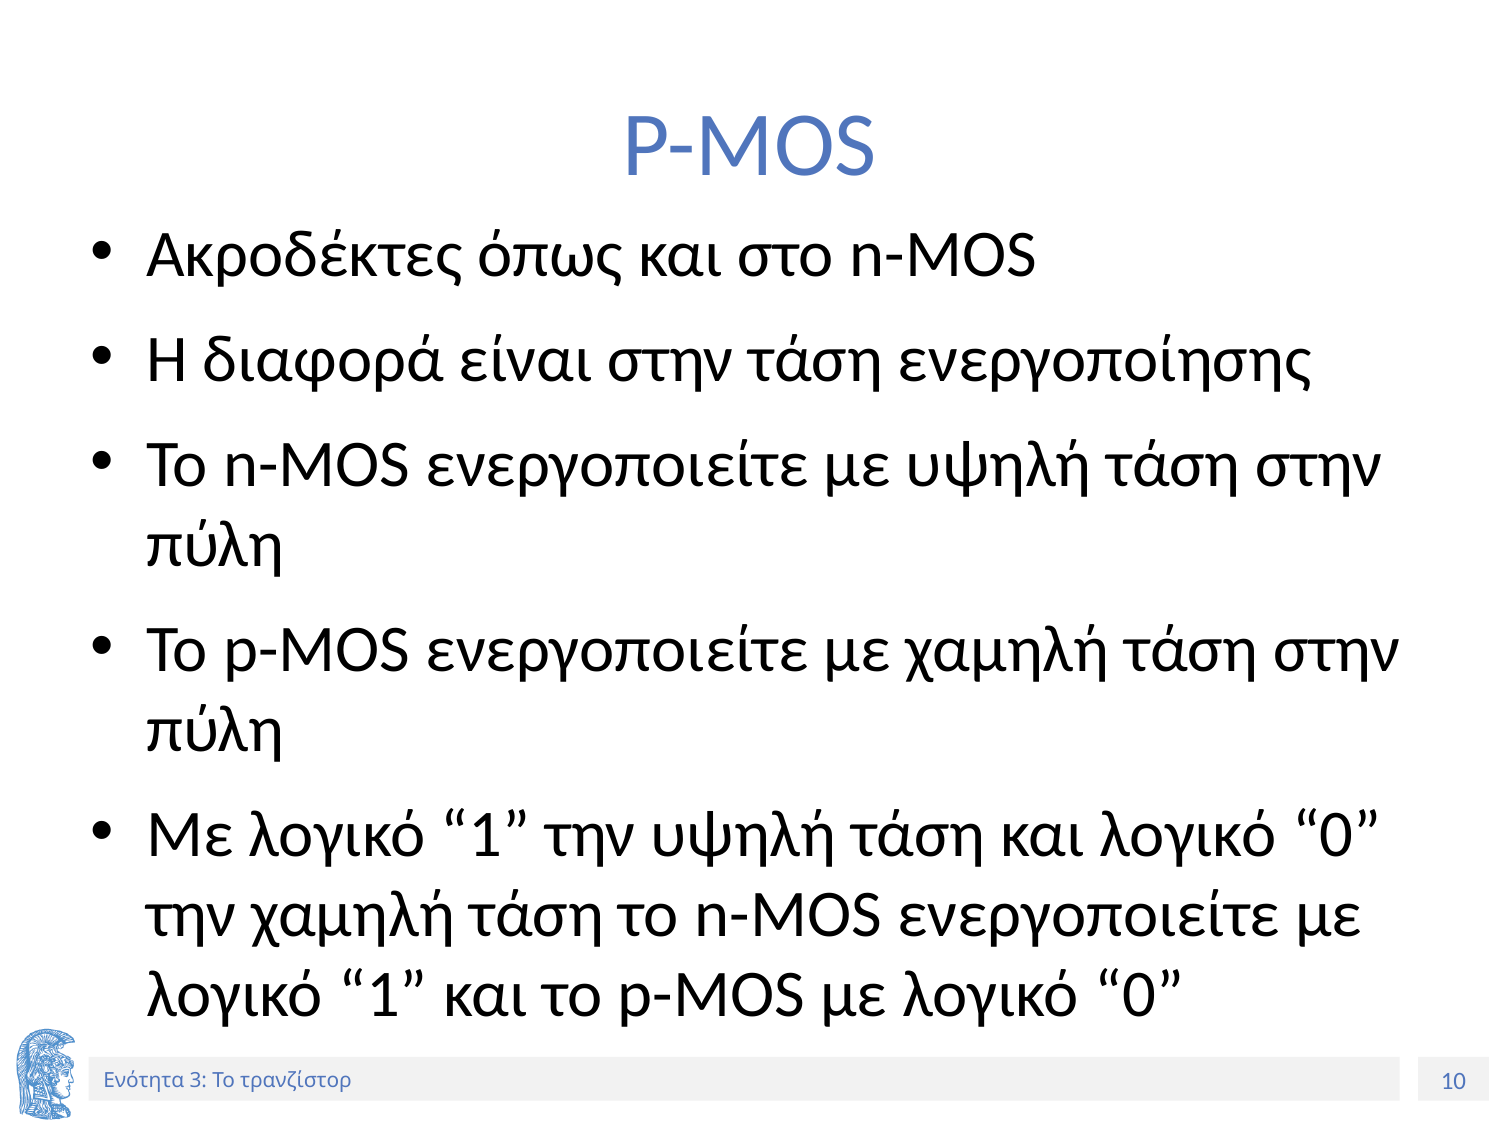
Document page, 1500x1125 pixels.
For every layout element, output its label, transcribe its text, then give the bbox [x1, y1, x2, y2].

title P-MOS [75, 45, 1425, 202]
picture [9, 1025, 81, 1120]
list Ακροδέκτες όπως και στο n-MOS Η διαφορά είναι στην τάση ενεργοποίησης Το n-MOS ενεργοποιείτε με υψηλή τάση στην πύλη Το p-MOS ενεργοποιείτε με χαμηλή τάση στην πύλη Με λογικό “1” την υψηλή τάση και λογικό “0” την χαμηλή τάση το n-MOS ενεργοποιείτε με λογικό “1” και το p-MOS με λογικό “0” [75, 202, 1425, 945]
